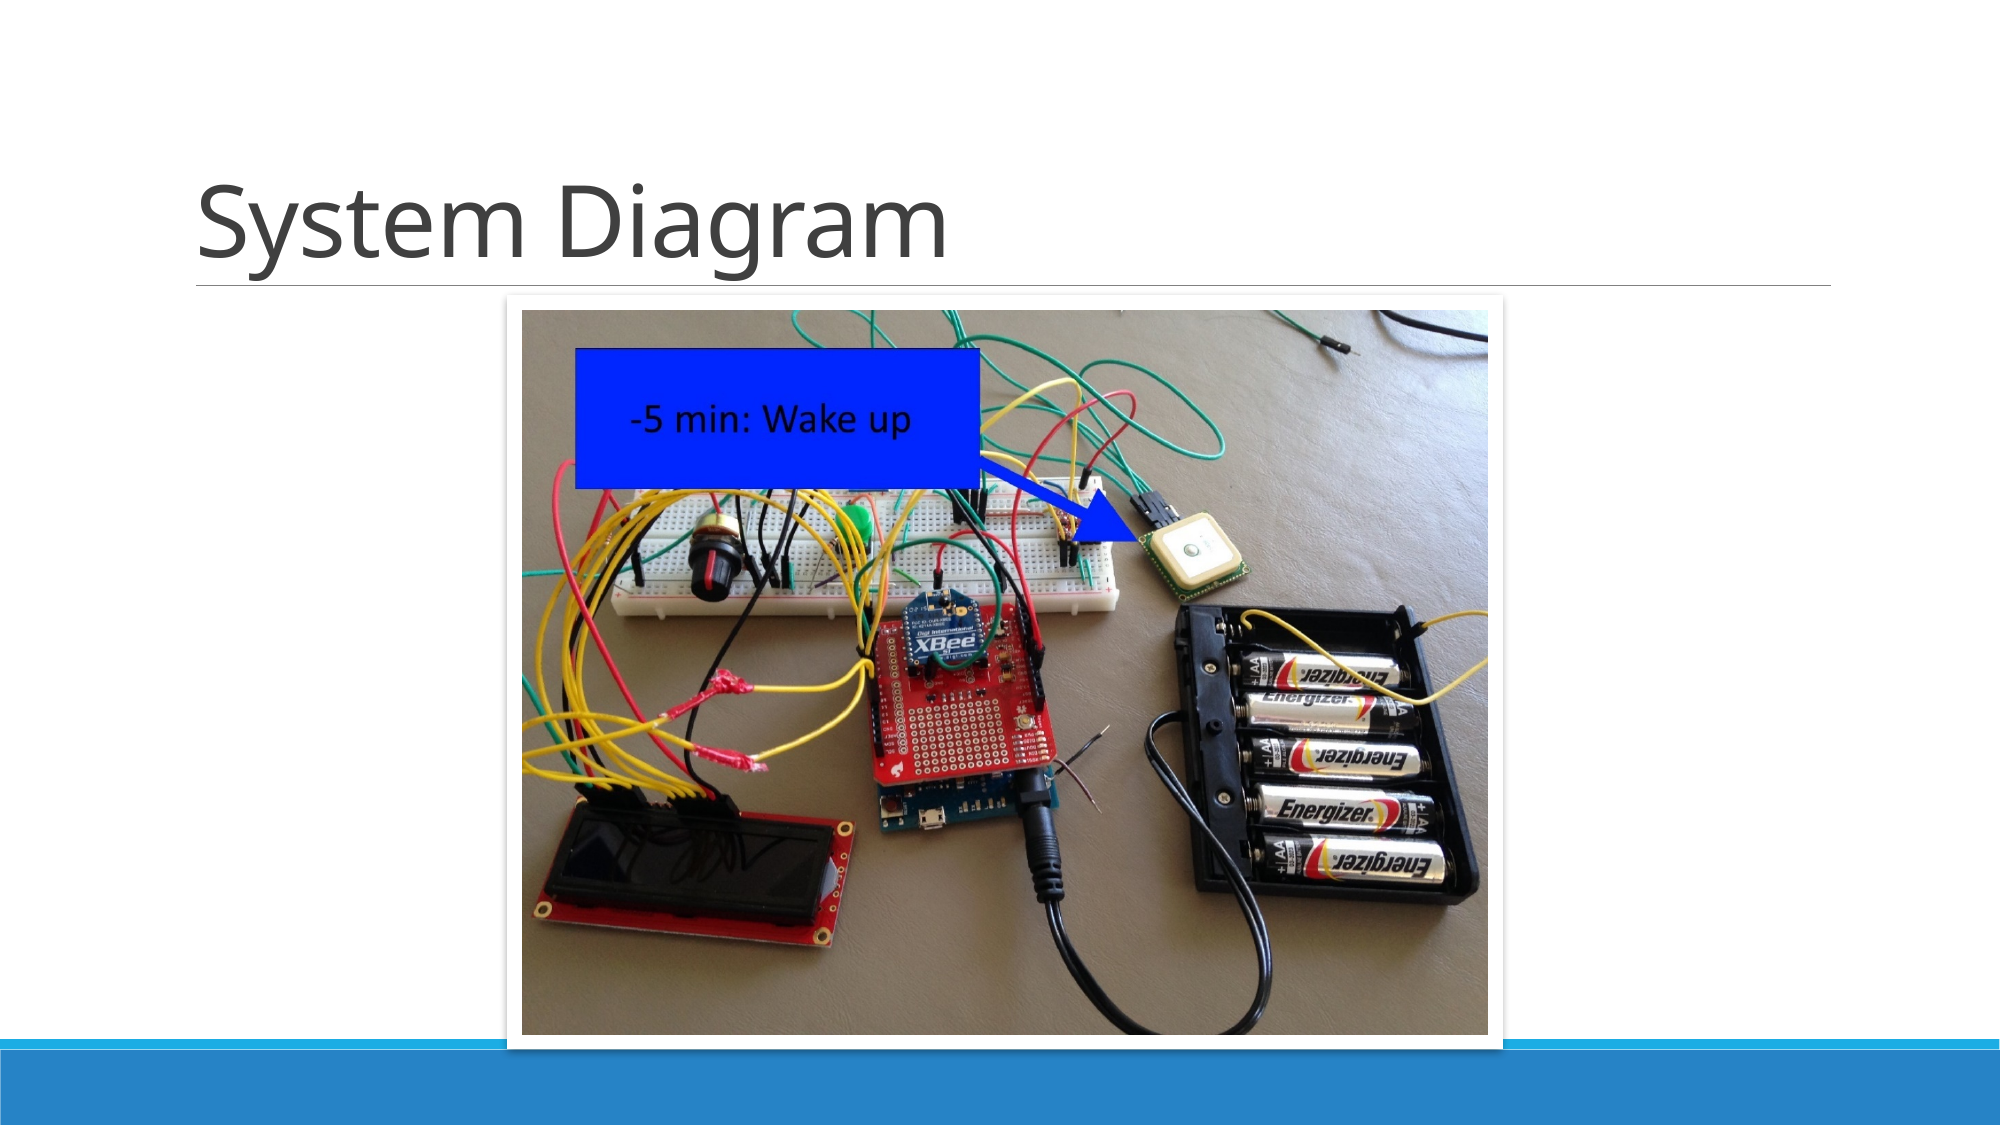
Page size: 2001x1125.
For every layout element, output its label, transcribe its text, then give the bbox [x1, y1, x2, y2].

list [521, 309, 1489, 1036]
title System Diagram [180, 47, 1830, 285]
